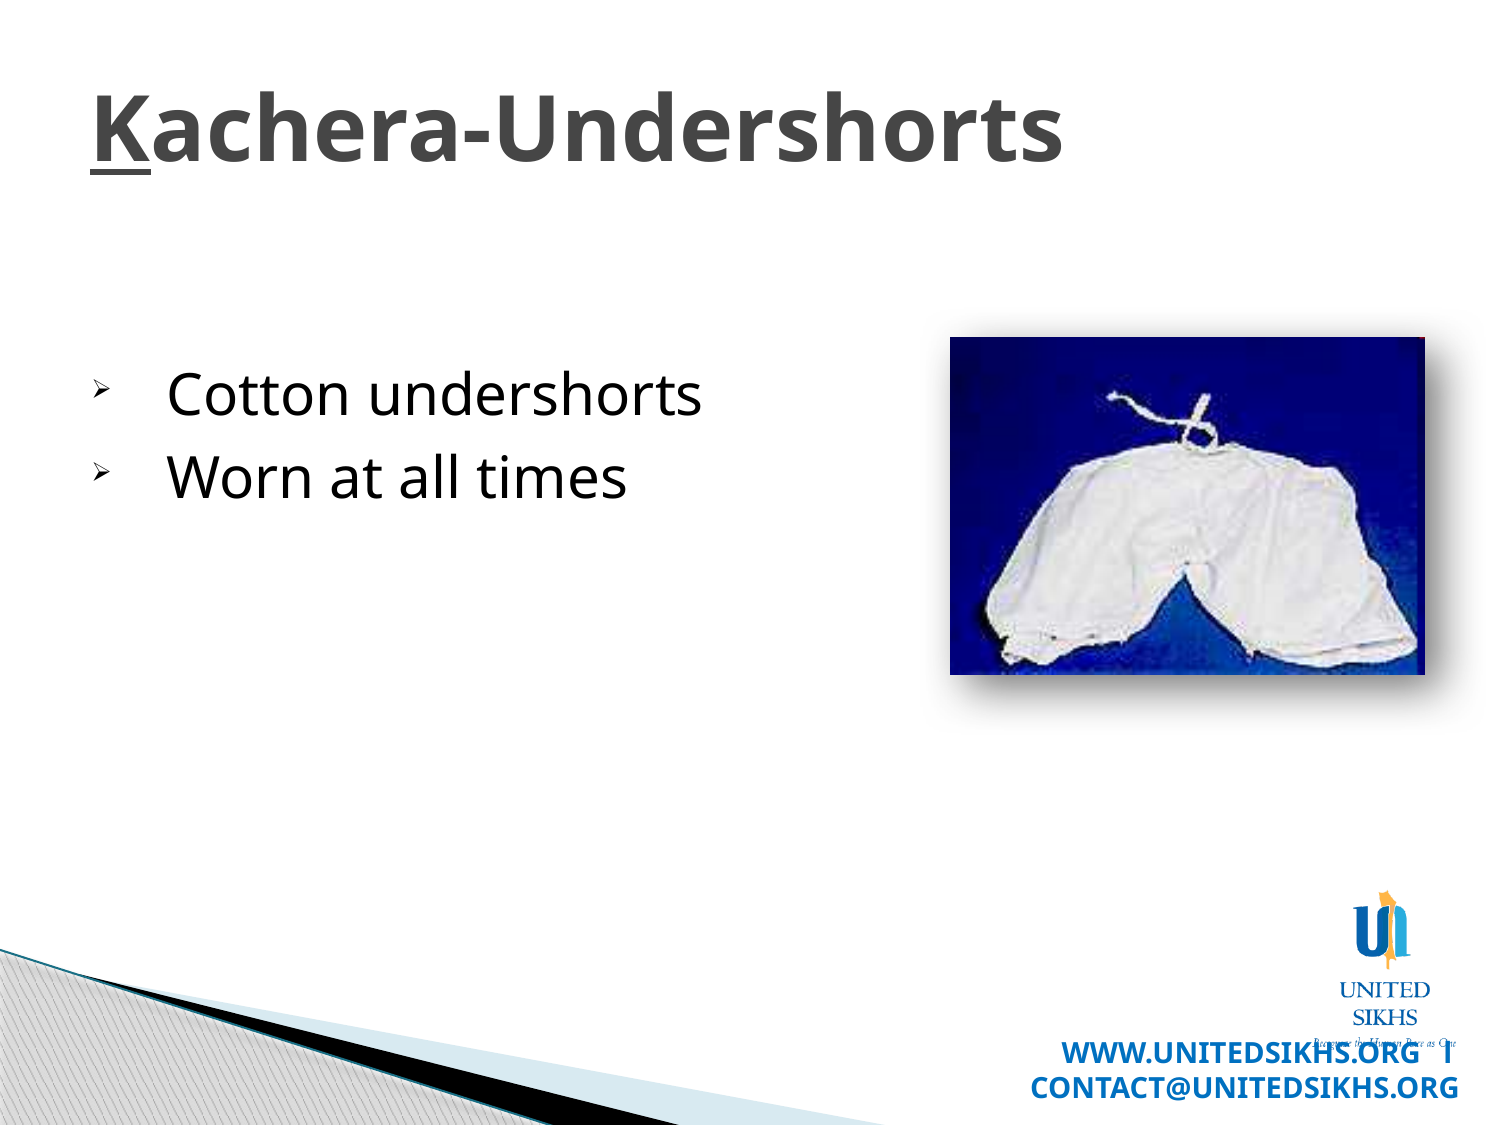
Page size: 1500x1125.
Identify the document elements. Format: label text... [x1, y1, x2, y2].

picture [949, 337, 1426, 675]
text_box Kachera-Undershorts [74, 62, 1213, 188]
footer WWW.UNITEDSIKHS.ORG l CONTACT@UNITEDSIKHS.ORG [687, 1050, 1475, 1112]
text_box Cotton undershorts Worn at all times [76, 350, 827, 518]
picture [1312, 887, 1456, 1051]
